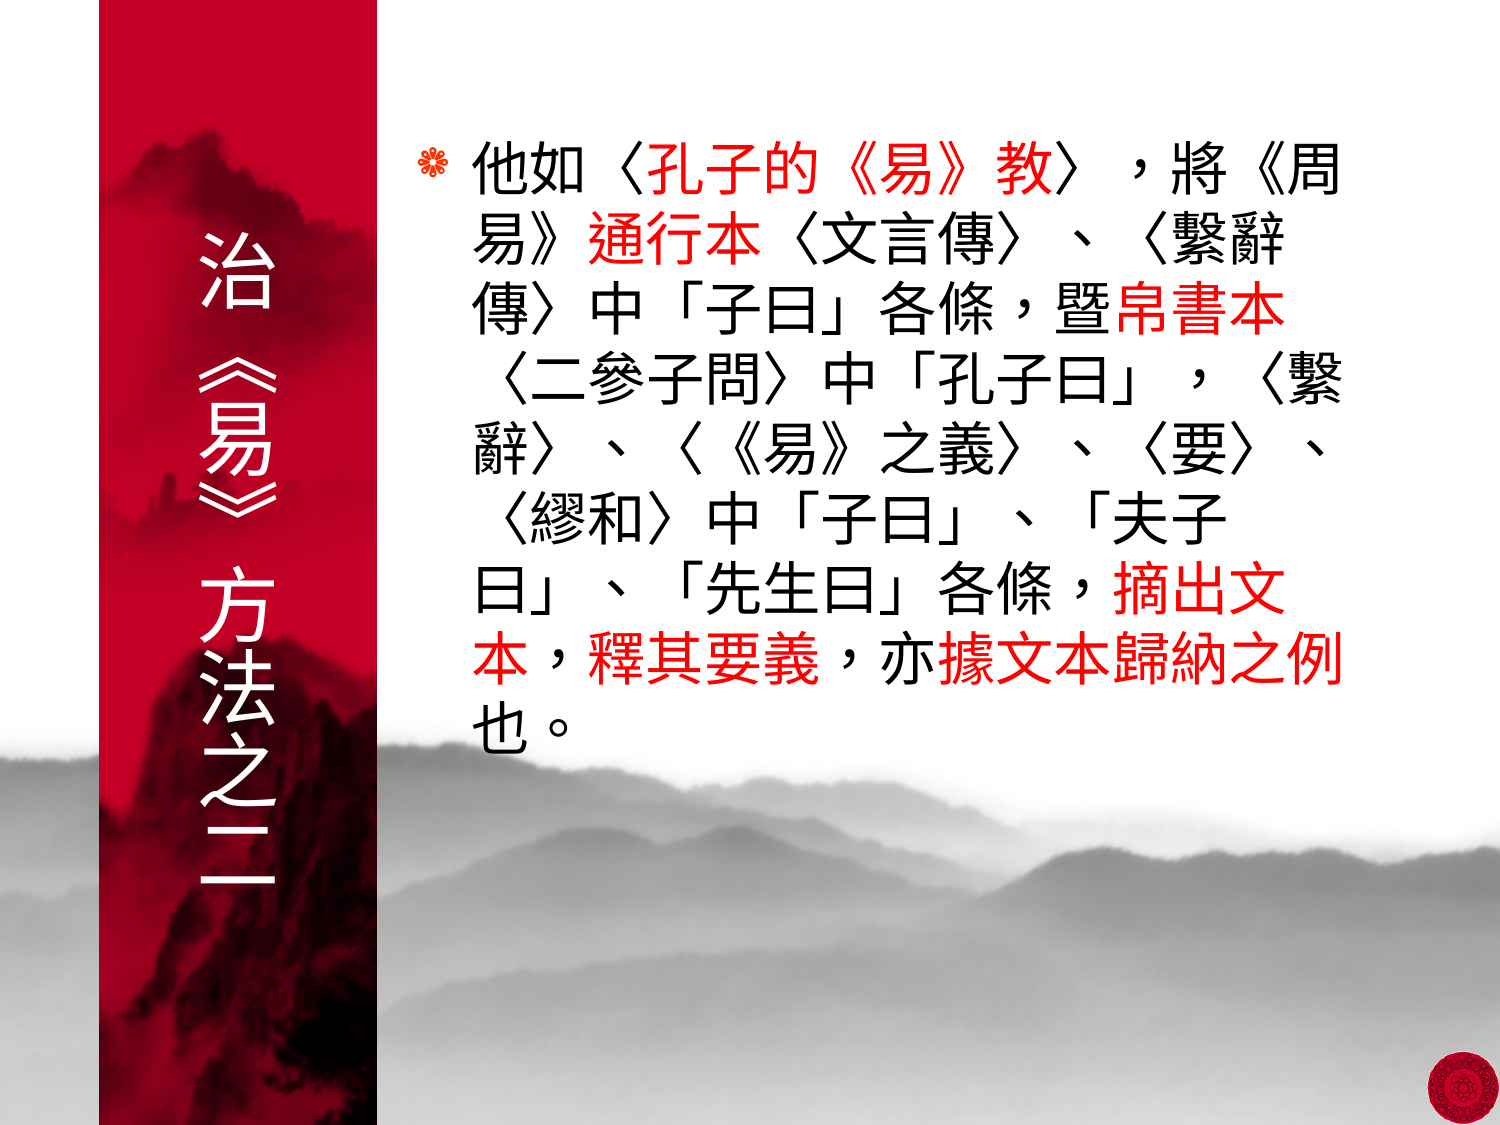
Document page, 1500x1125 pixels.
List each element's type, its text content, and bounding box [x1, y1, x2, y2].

title 治《易》方法之二 [141, 127, 329, 999]
list 他如〈孔子的《易》教〉，將《周易》通行本〈文言傳〉、〈繫辭傳〉中「子曰」各條，暨帛書本〈二參子問〉中「孔子曰」，〈繫辭〉、〈《易》之義〉、〈要〉、〈繆和〉中「子曰」、「夫子曰」、「先生曰」各條，摘出文本，釋其要義，亦據文本歸納之例也。 [399, 125, 1388, 1000]
picture [0, 0, 1500, 1125]
